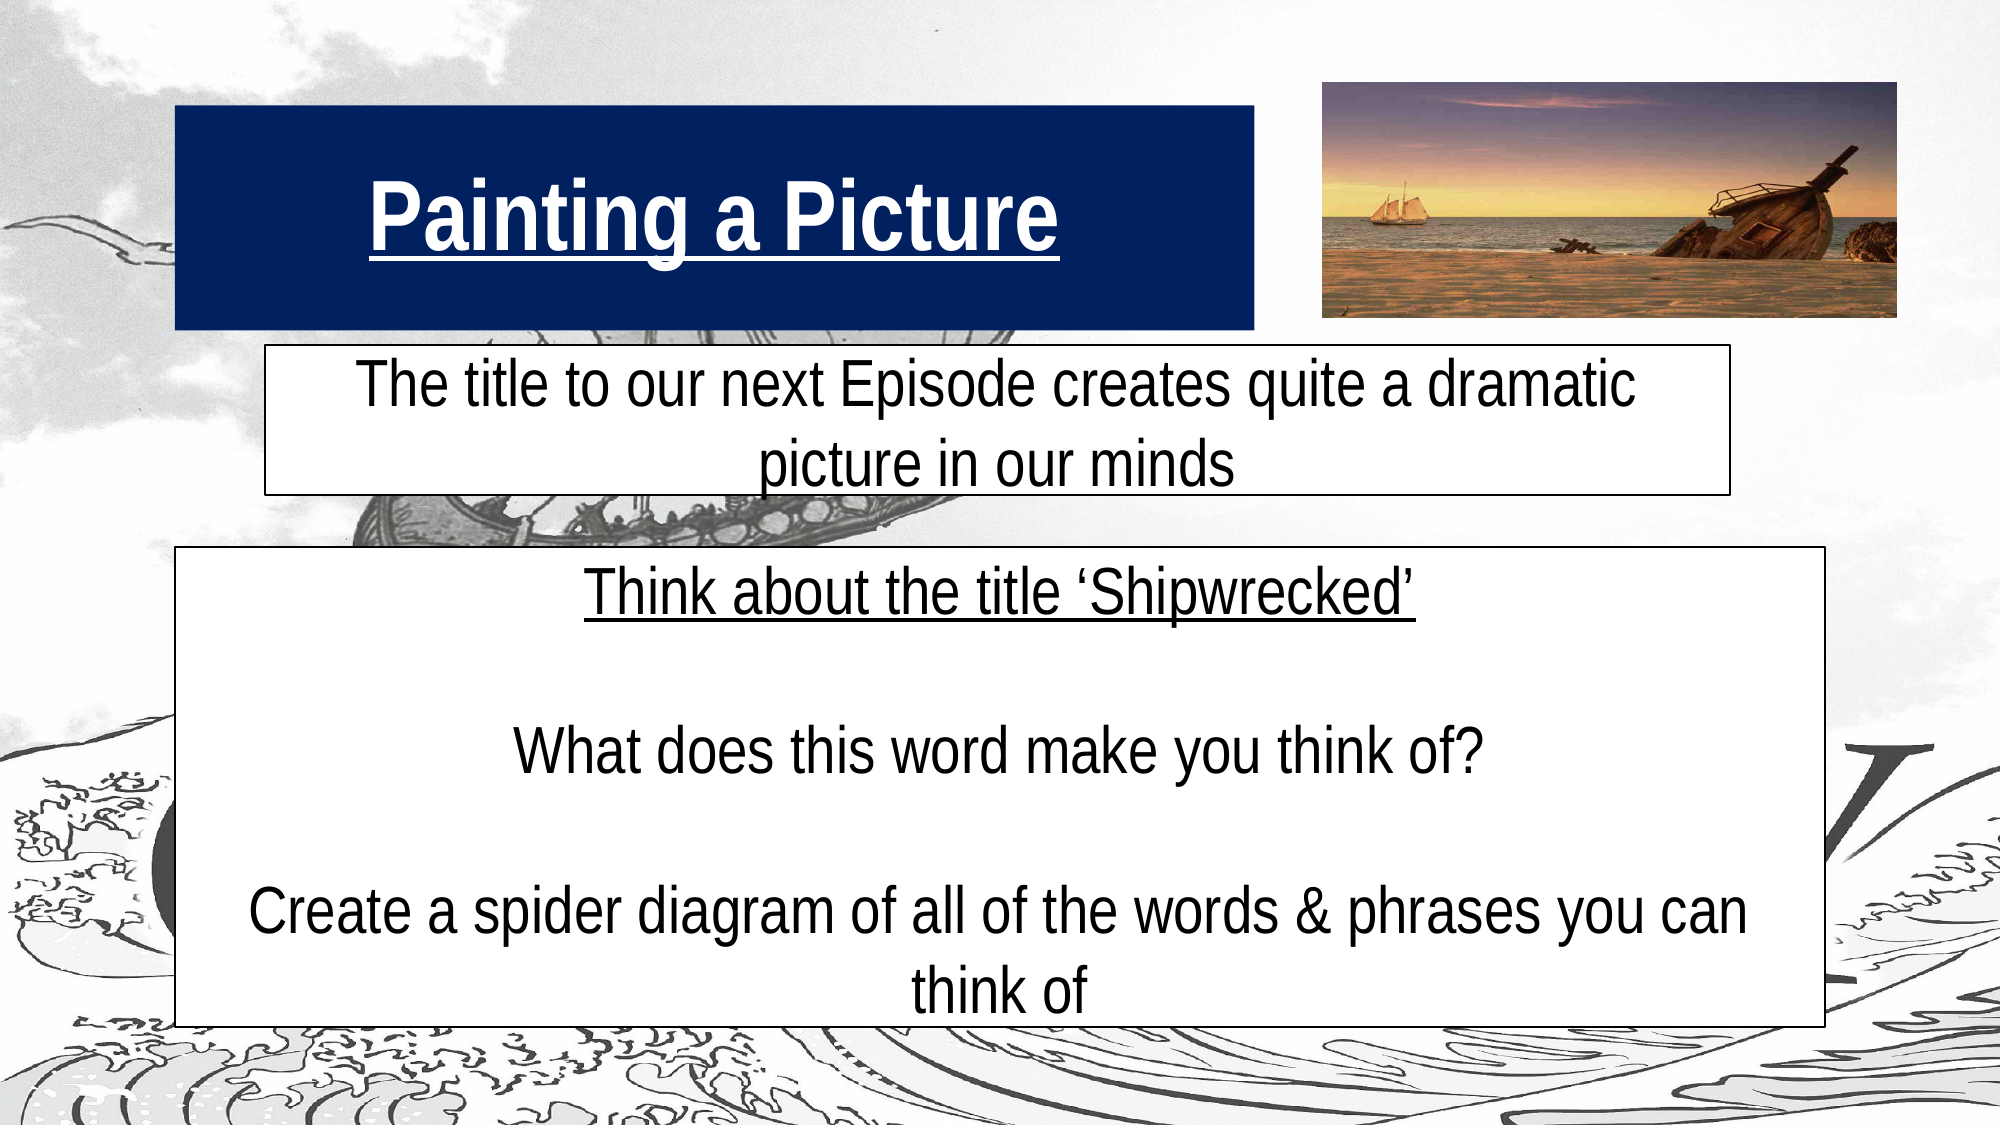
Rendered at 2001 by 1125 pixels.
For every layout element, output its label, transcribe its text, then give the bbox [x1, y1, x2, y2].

title Painting a Picture [174, 105, 1255, 331]
picture [0, 0, 2000, 1125]
text_box The title to our next Episode creates quite a dramatic picture in our minds [264, 344, 1730, 495]
text_box Think about the title ‘Shipwrecked’ What does this word make you think of? Create a spider diagram of all of the words & phrases you can think of [174, 547, 1825, 1028]
